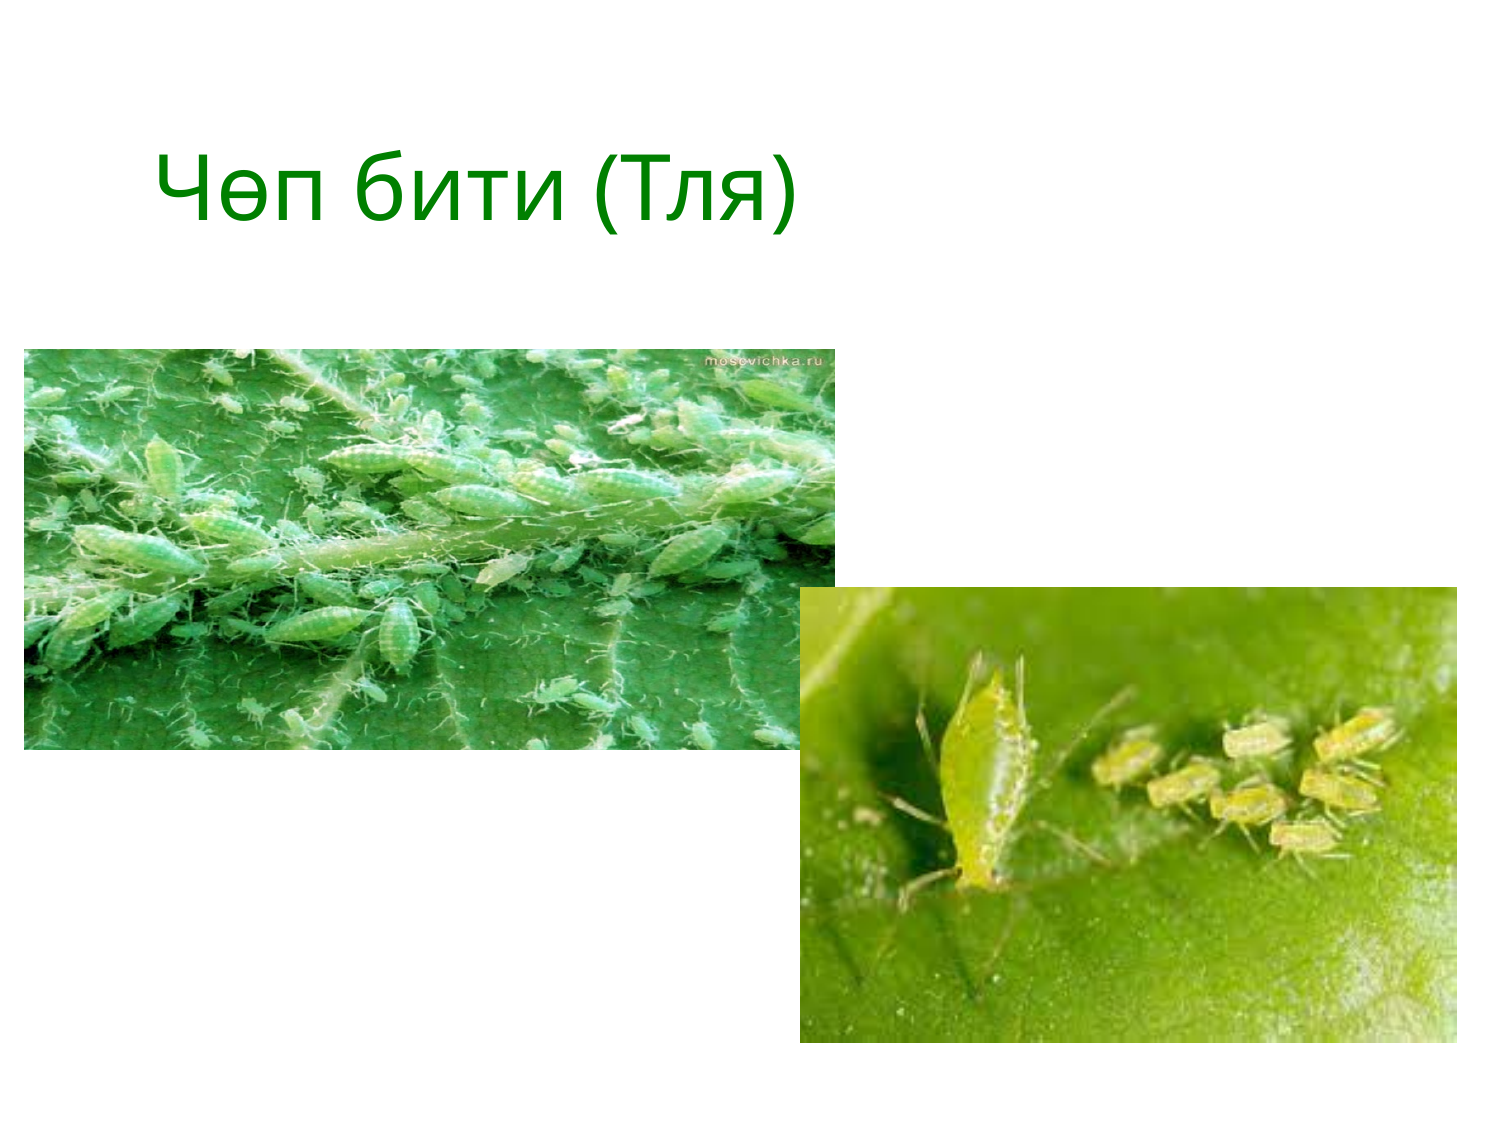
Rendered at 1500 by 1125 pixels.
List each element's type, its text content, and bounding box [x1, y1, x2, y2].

title Чөп бити (Тля) [137, 125, 1338, 243]
picture [799, 587, 1457, 1043]
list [24, 349, 835, 751]
